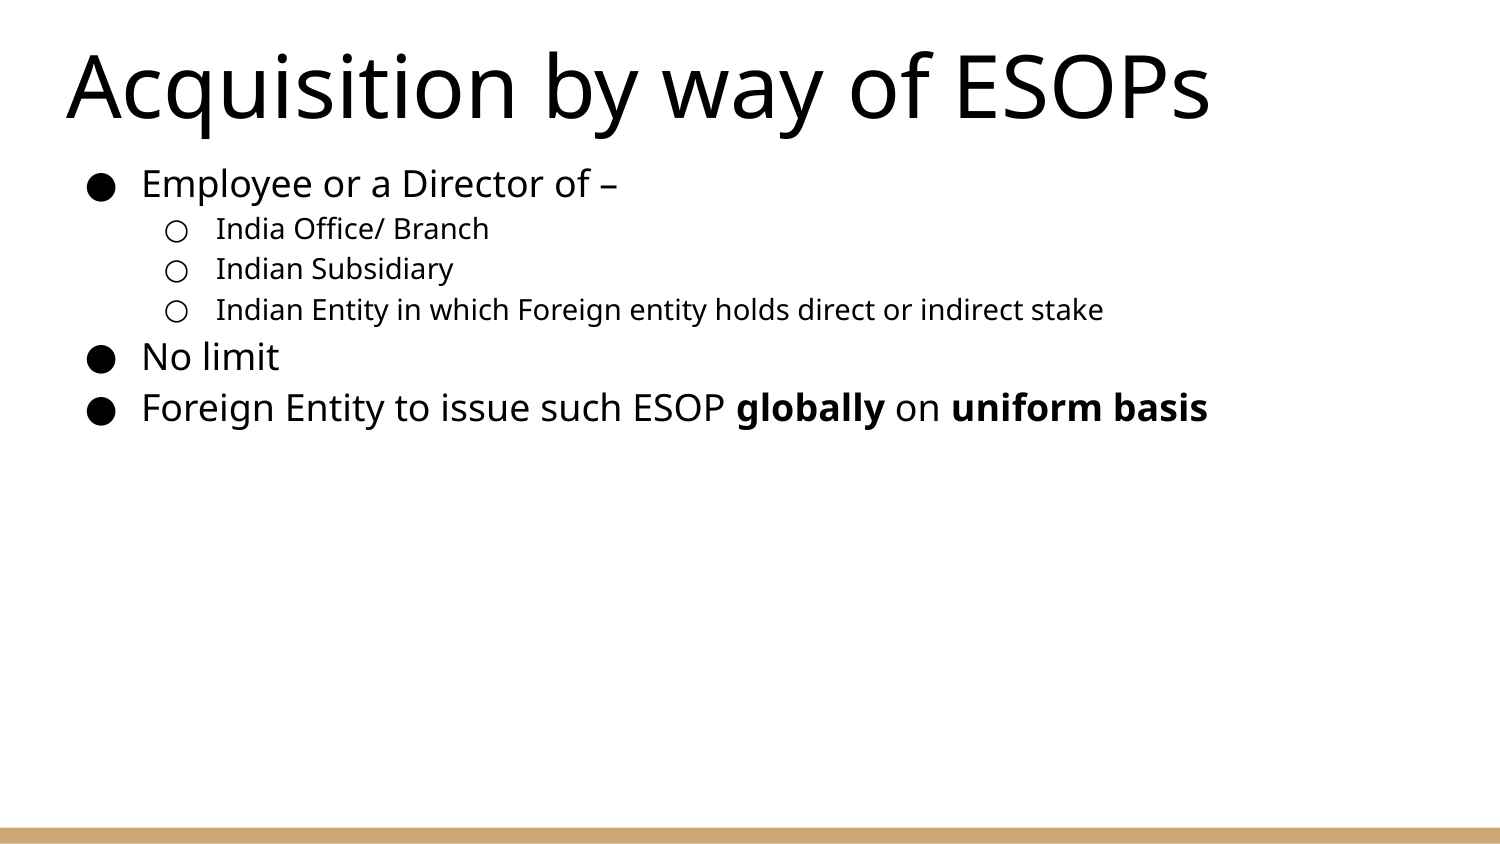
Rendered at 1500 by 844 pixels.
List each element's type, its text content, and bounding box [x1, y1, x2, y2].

title Acquisition by way of ESOPs [51, 14, 1449, 138]
list Employee or a Director of – India Office/ Branch Indian Subsidiary Indian Entity in which Foreign entity holds direct or indirect stake No limit Foreign Entity to issue such ESOP globally on uniform basis [51, 138, 1449, 805]
